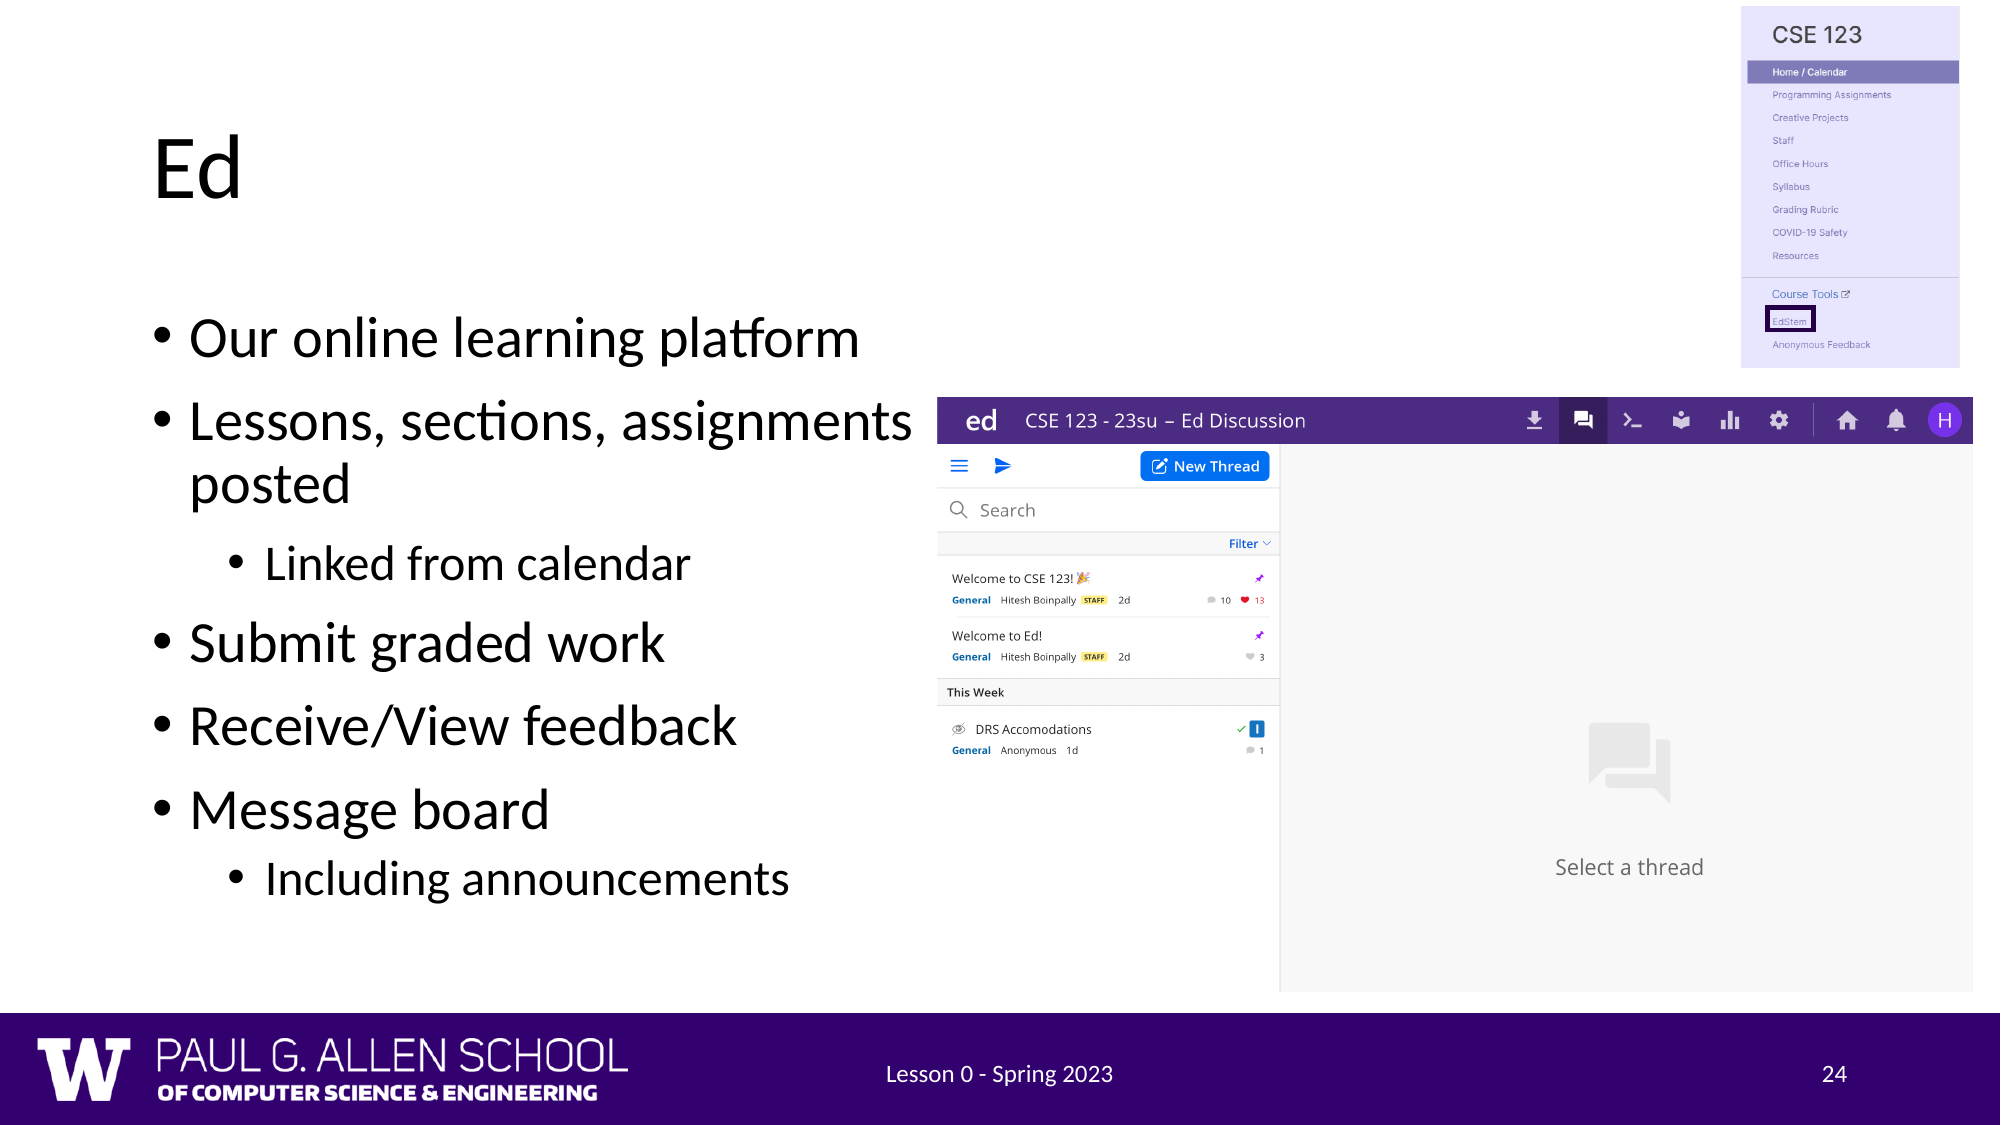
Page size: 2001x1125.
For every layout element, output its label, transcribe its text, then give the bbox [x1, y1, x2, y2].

picture [0, 1013, 2000, 1125]
title Ed [137, 59, 1736, 278]
slide_number 24 [1412, 1042, 1863, 1103]
list Our online learning platform Lessons, sections, assignments posted Linked from calendar Submit graded work Receive/View feedback Message board Including announcements [137, 299, 970, 992]
picture [1741, 6, 1960, 368]
picture [936, 397, 1973, 992]
footer Lesson 0 - Spring 2023 [662, 1042, 1338, 1103]
